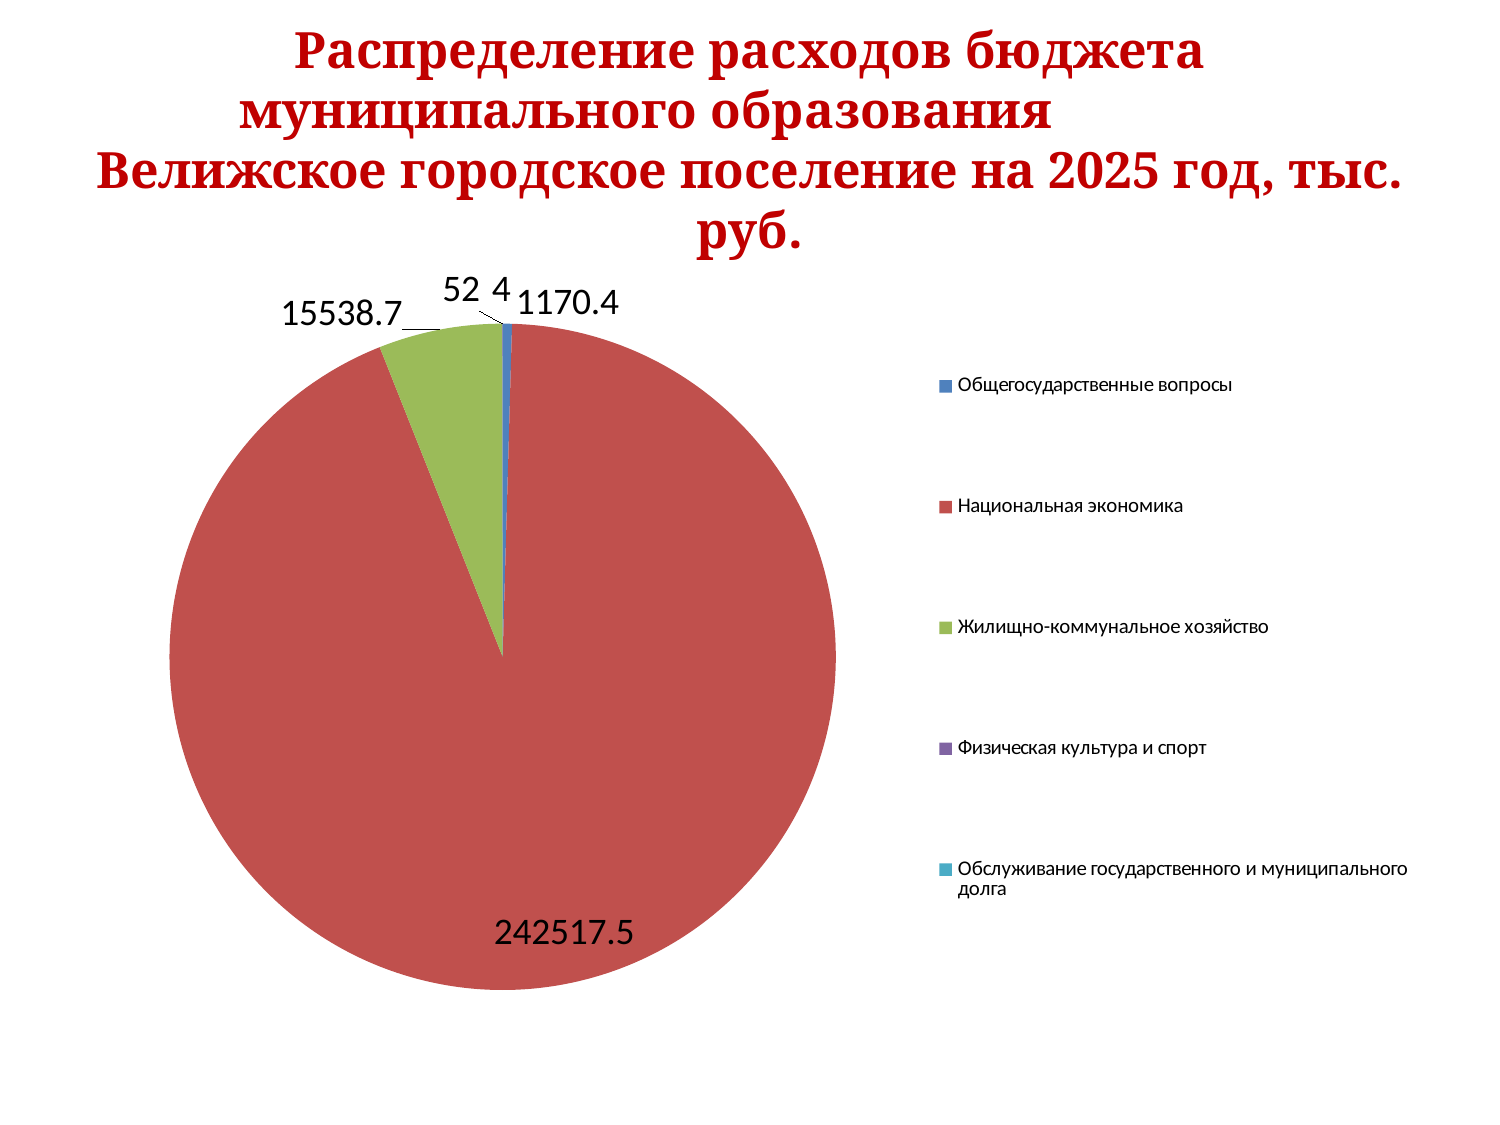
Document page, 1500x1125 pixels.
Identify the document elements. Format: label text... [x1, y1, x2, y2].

title Распределение расходов бюджета муниципального образования Велижское городское поселение на 2025 год, тыс. руб. [75, 45, 1425, 233]
chart [74, 262, 1426, 1006]
